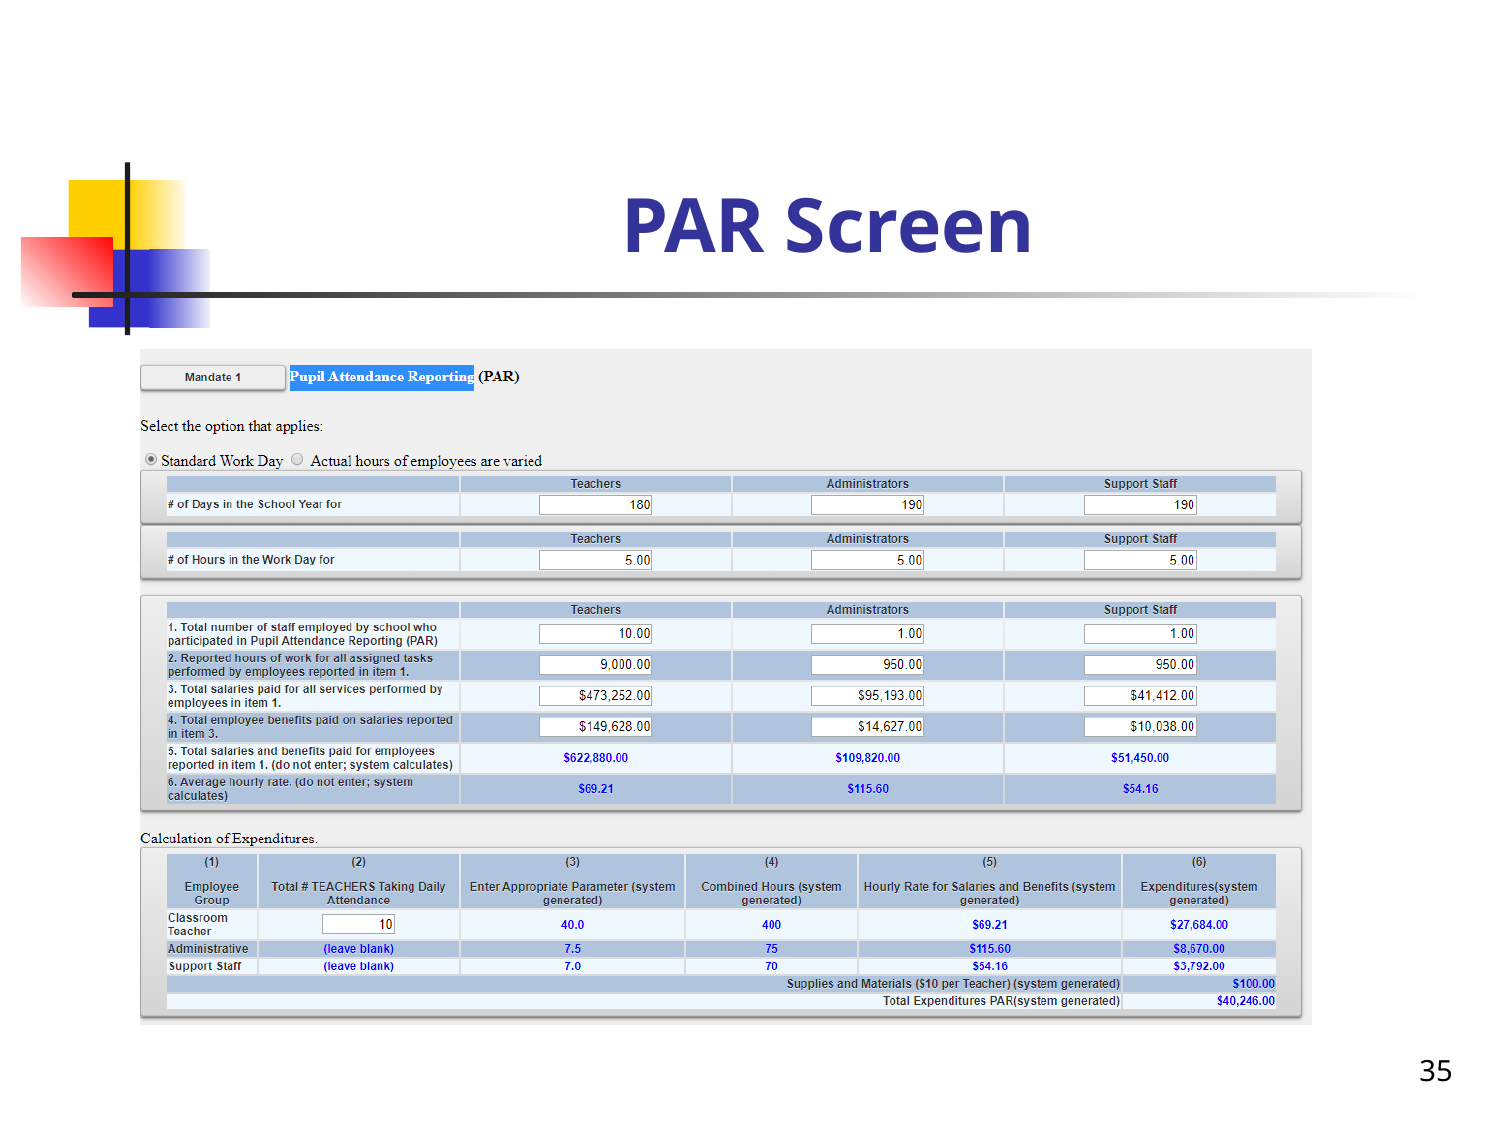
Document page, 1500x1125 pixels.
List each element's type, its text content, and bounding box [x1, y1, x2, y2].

title PAR Screen [188, 35, 1468, 275]
slide_number 35 [1155, 1024, 1468, 1100]
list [140, 349, 1312, 1025]
